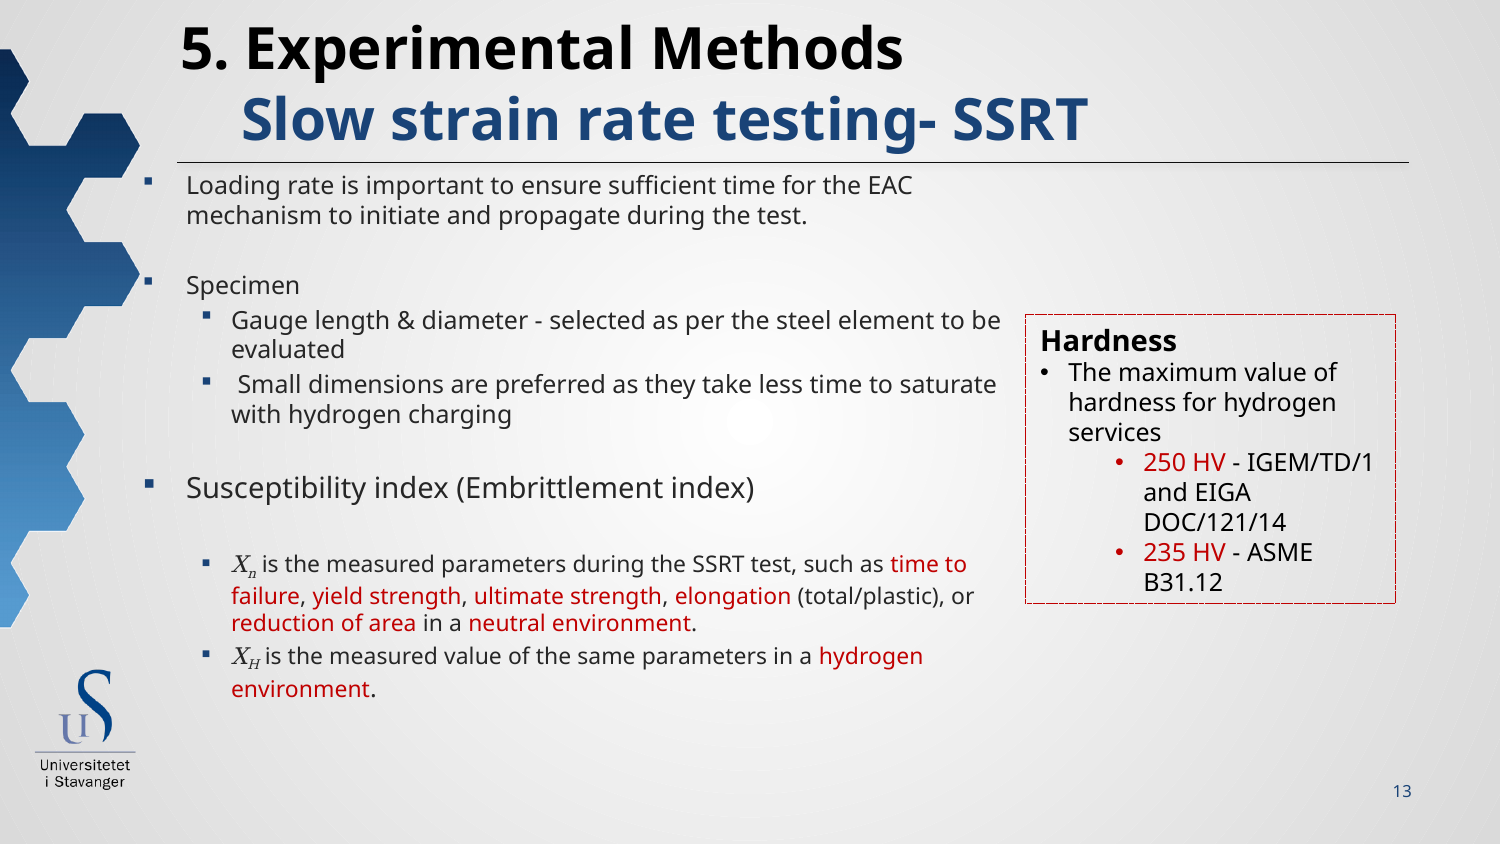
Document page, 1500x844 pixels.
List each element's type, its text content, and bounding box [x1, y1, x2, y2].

title 5. Experimental Methods Slow strain rate testing- SSRT [180, 13, 1412, 152]
slide_number 13 [1232, 770, 1412, 816]
picture [17, 661, 153, 797]
text_box Hardness The maximum value of hardness for hydrogen services 250 HV - IGEM/TD/1 and EIGA DOC/121/14 235 HV - ASME B31.12 [1025, 314, 1396, 604]
picture [0, 0, 146, 637]
